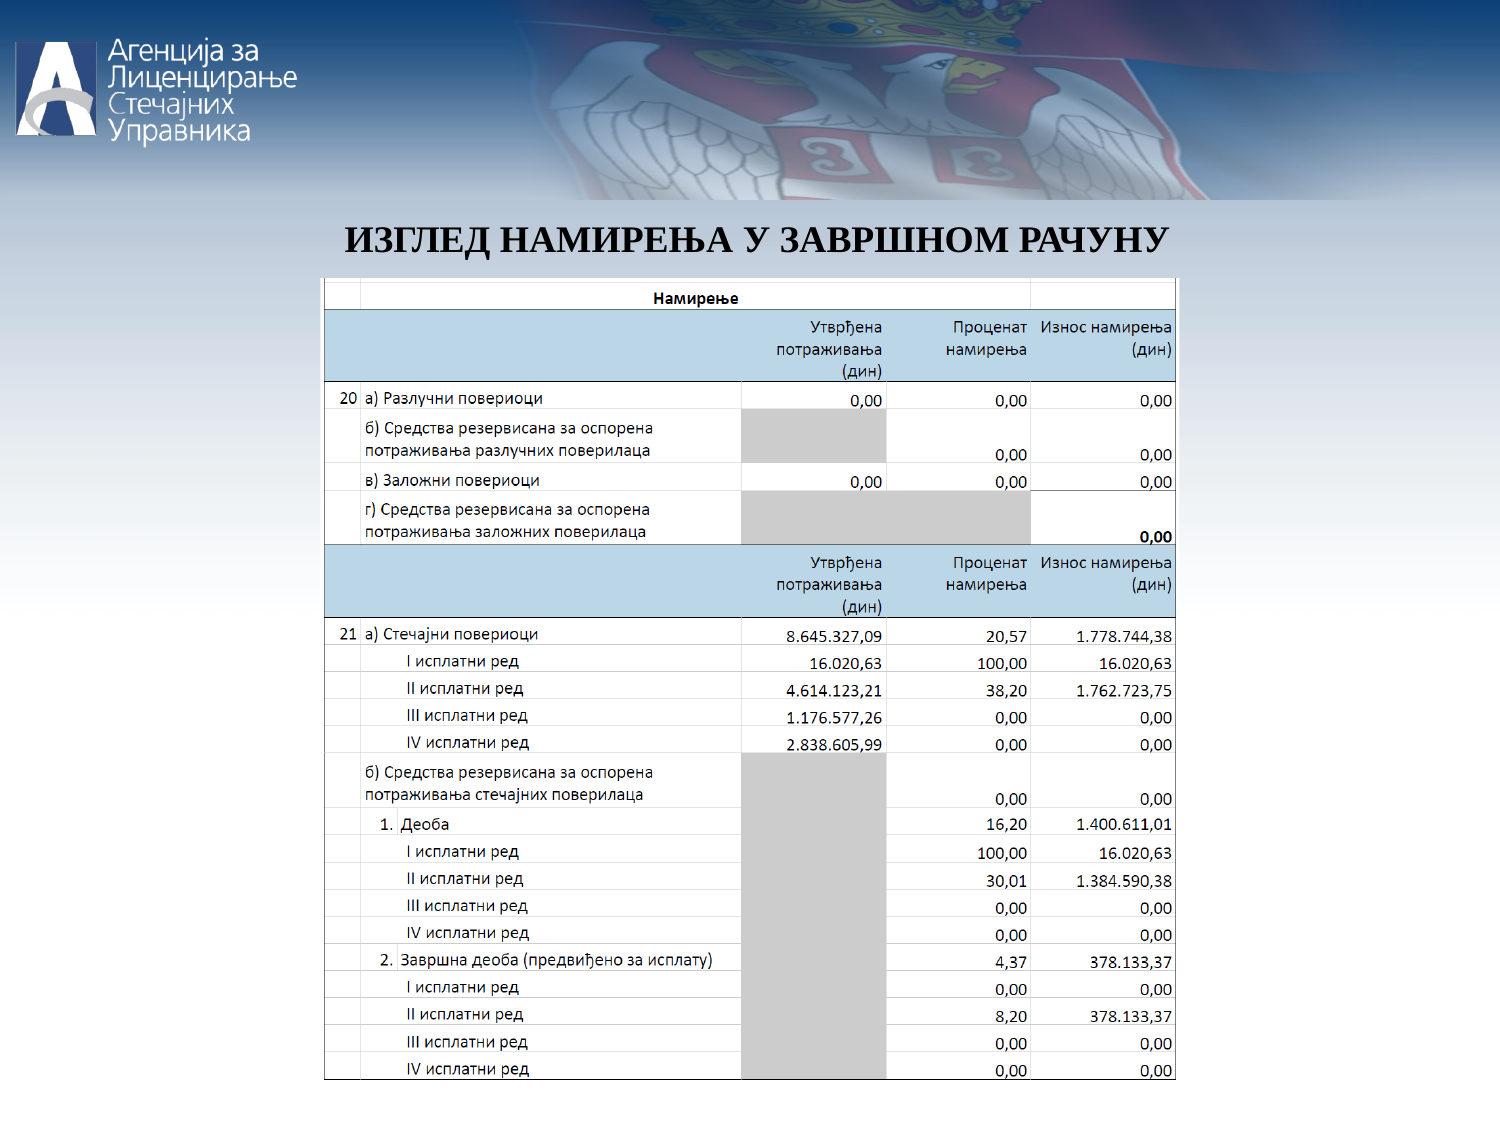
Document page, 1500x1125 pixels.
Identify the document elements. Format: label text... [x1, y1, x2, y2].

picture [0, 0, 1500, 1113]
text_box ИЗГЛЕД НАМИРЕЊА У ЗАВРШНОМ РАЧУНУ [48, 208, 1467, 313]
